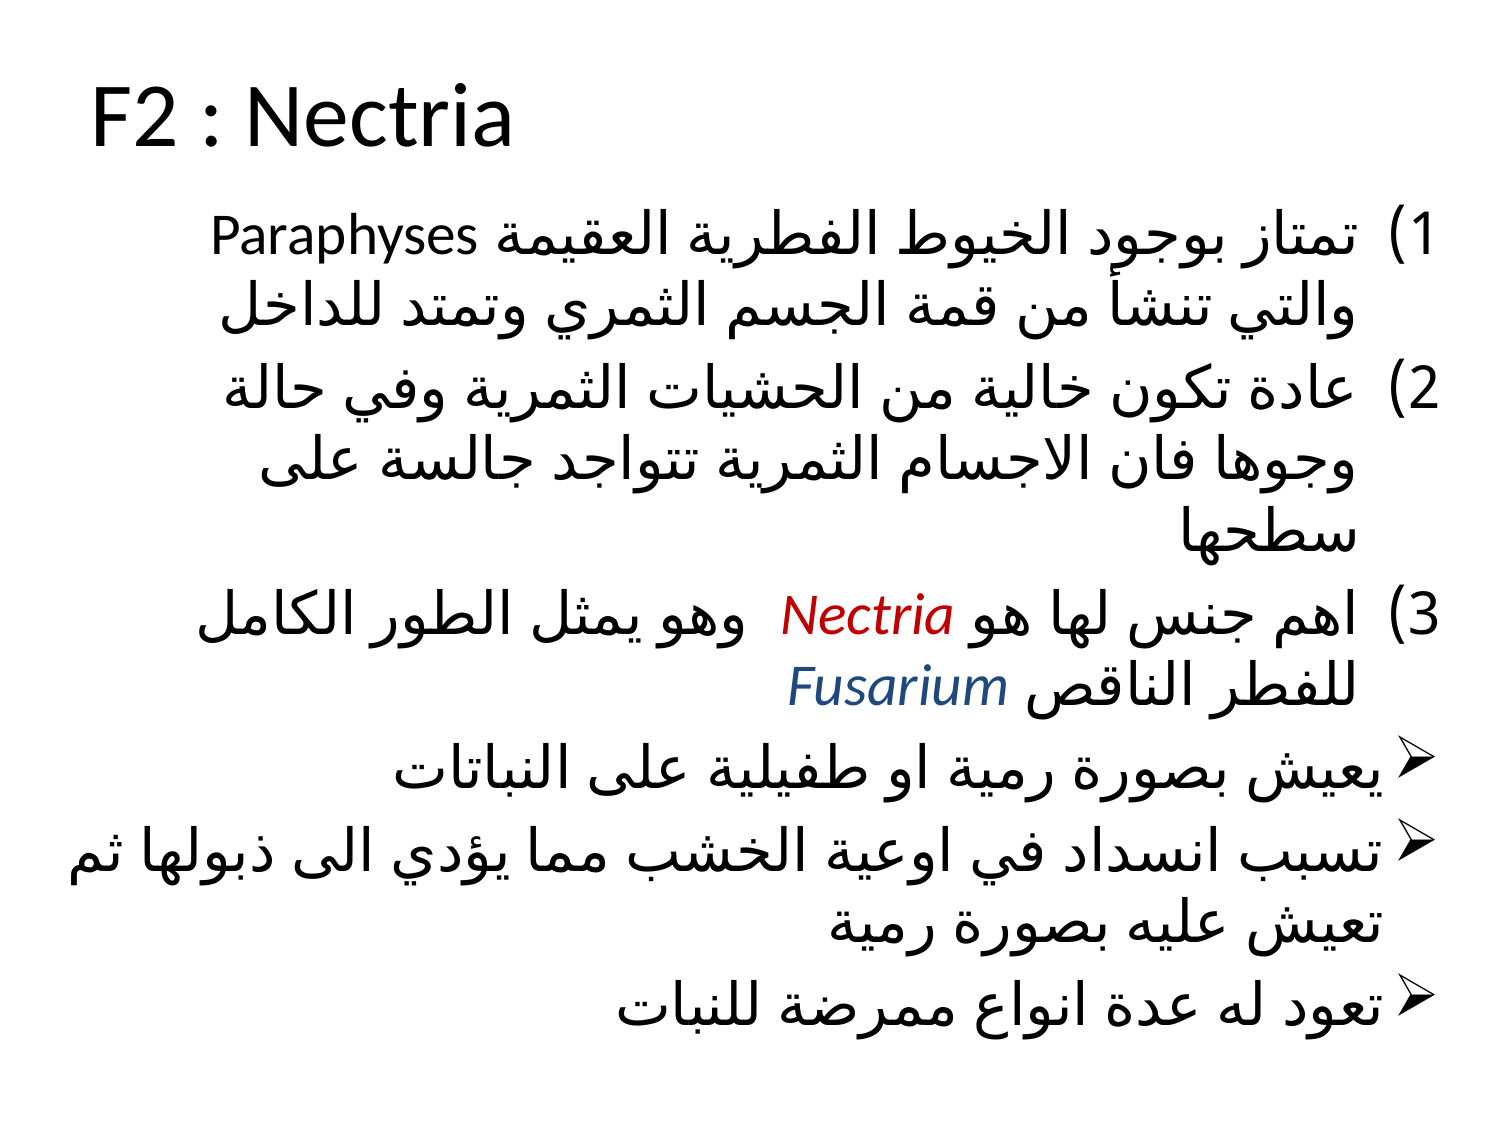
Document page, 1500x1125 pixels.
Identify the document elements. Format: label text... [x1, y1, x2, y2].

title F2 : Nectria [75, 45, 1425, 175]
list تمتاز بوجود الخيوط الفطرية العقيمة Paraphyses والتي تنشأ من قمة الجسم الثمري وتمتد للداخل عادة تكون خالية من الحشيات الثمرية وفي حالة وجوها فان الاجسام الثمرية تتواجد جالسة على سطحها اهم جنس لها هو Nectria وهو يمثل الطور الكامل للفطر الناقص Fusarium يعيش بصورة رمية او طفيلية على النباتات تسبب انسداد في اوعية الخشب مما يؤدي الى ذبولها ثم تعيش عليه بصورة رمية تعود له عدة انواع ممرضة للنبات [50, 187, 1450, 1050]
